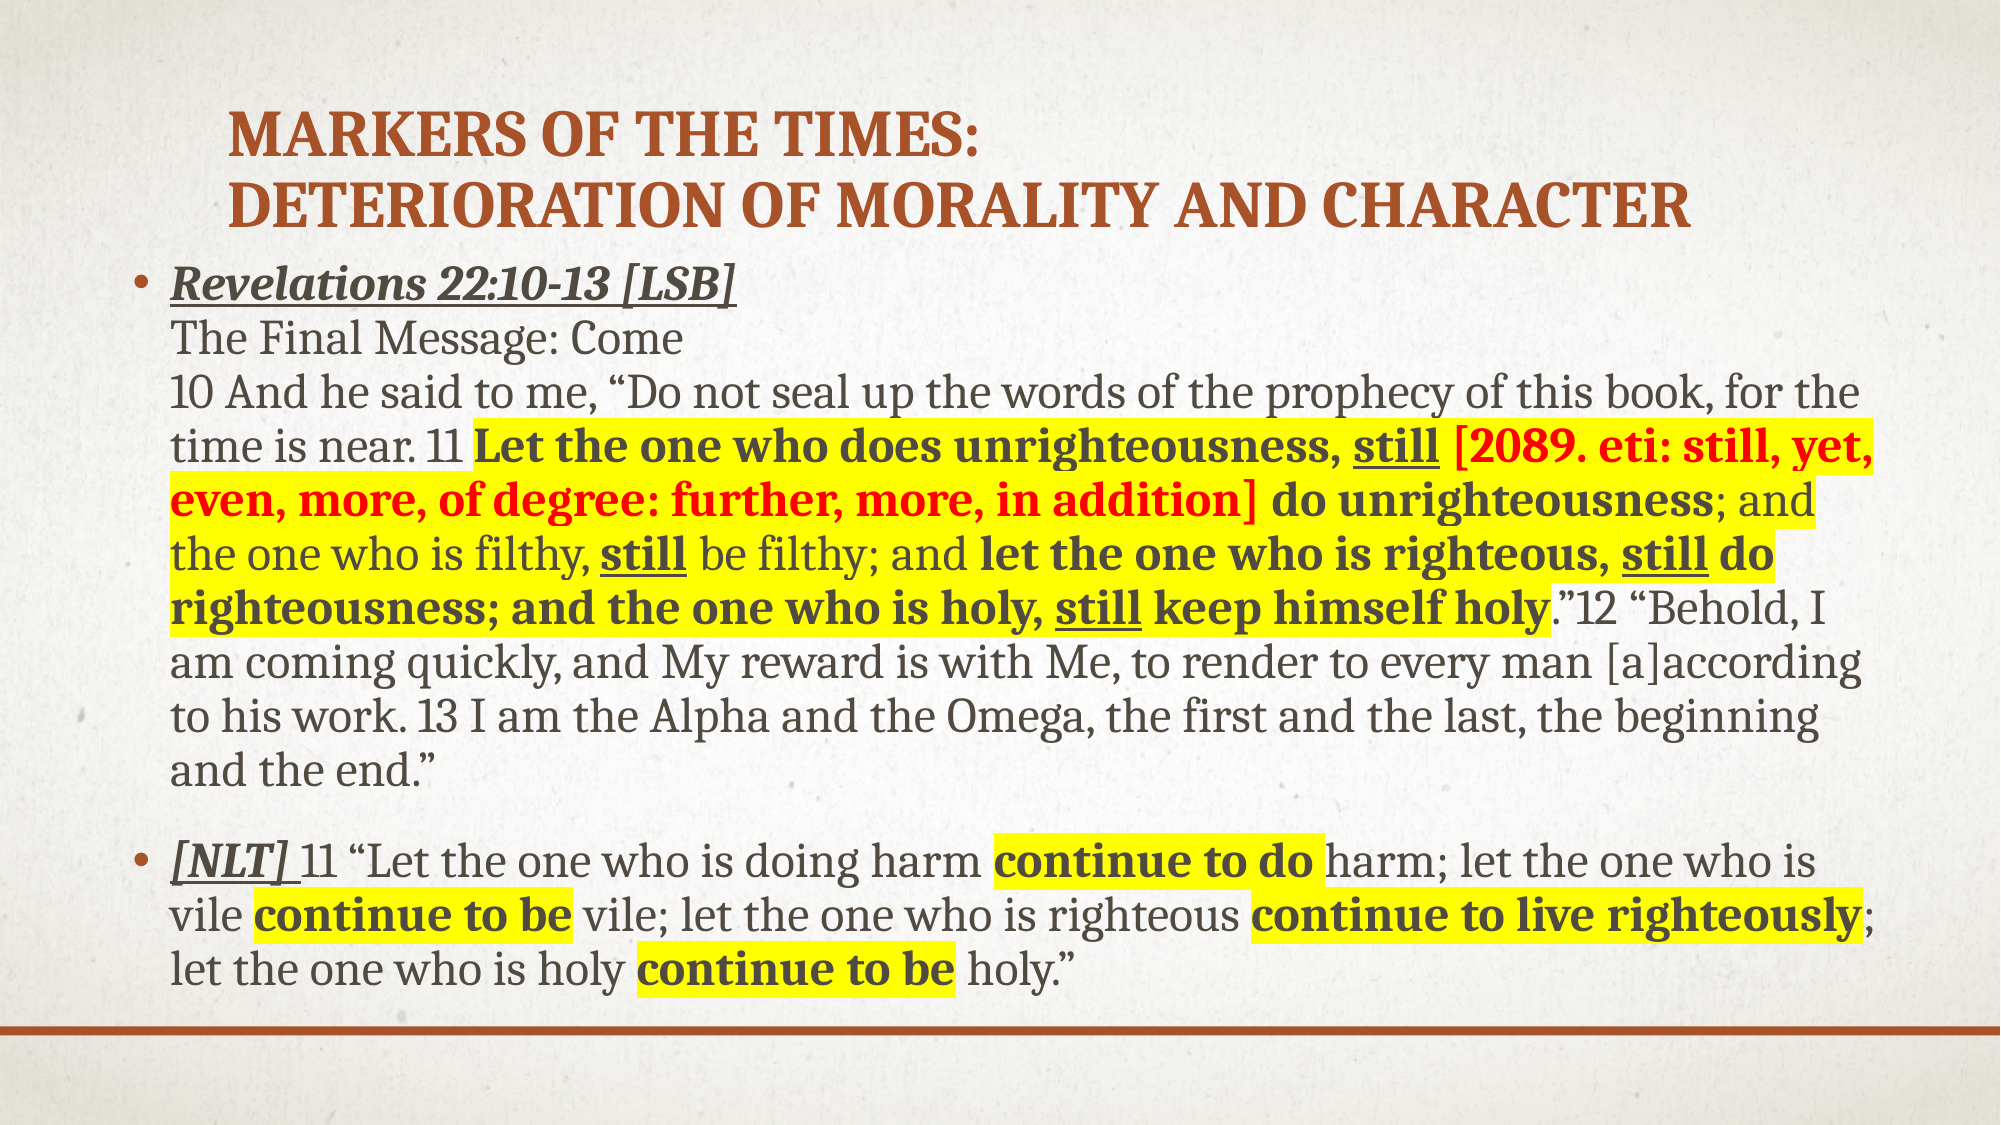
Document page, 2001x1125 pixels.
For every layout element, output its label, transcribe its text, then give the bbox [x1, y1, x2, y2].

picture [0, 0, 2001, 1125]
title Markers of the Times: Deterioration of morality and character [212, 62, 1788, 249]
list Revelations 22:10-13 [LSB] The Final Message: Come 10 And he said to me, “Do not seal up the words of the prophecy of this book, for the time is near. 11 Let the one who does unrighteousness, still [2089. eti: still, yet, even, more, of degree: further, more, in addition] do unrighteousness; and the one who is filthy, still be filthy; and let the one who is righteous, still do righteousness; and the one who is holy, still keep himself holy.”12 “Behold, I am coming quickly, and My reward is with Me, to render to every man [a]according to his work. 13 I am the Alpha and the Omega, the first and the last, the beginning and the end.” [NLT] 11 “Let the one who is doing harm continue to do harm; let the one who is vile continue to be vile; let the one who is righteous continue to live righteously; let the one who is holy continue to be holy.” [110, 249, 1892, 1047]
